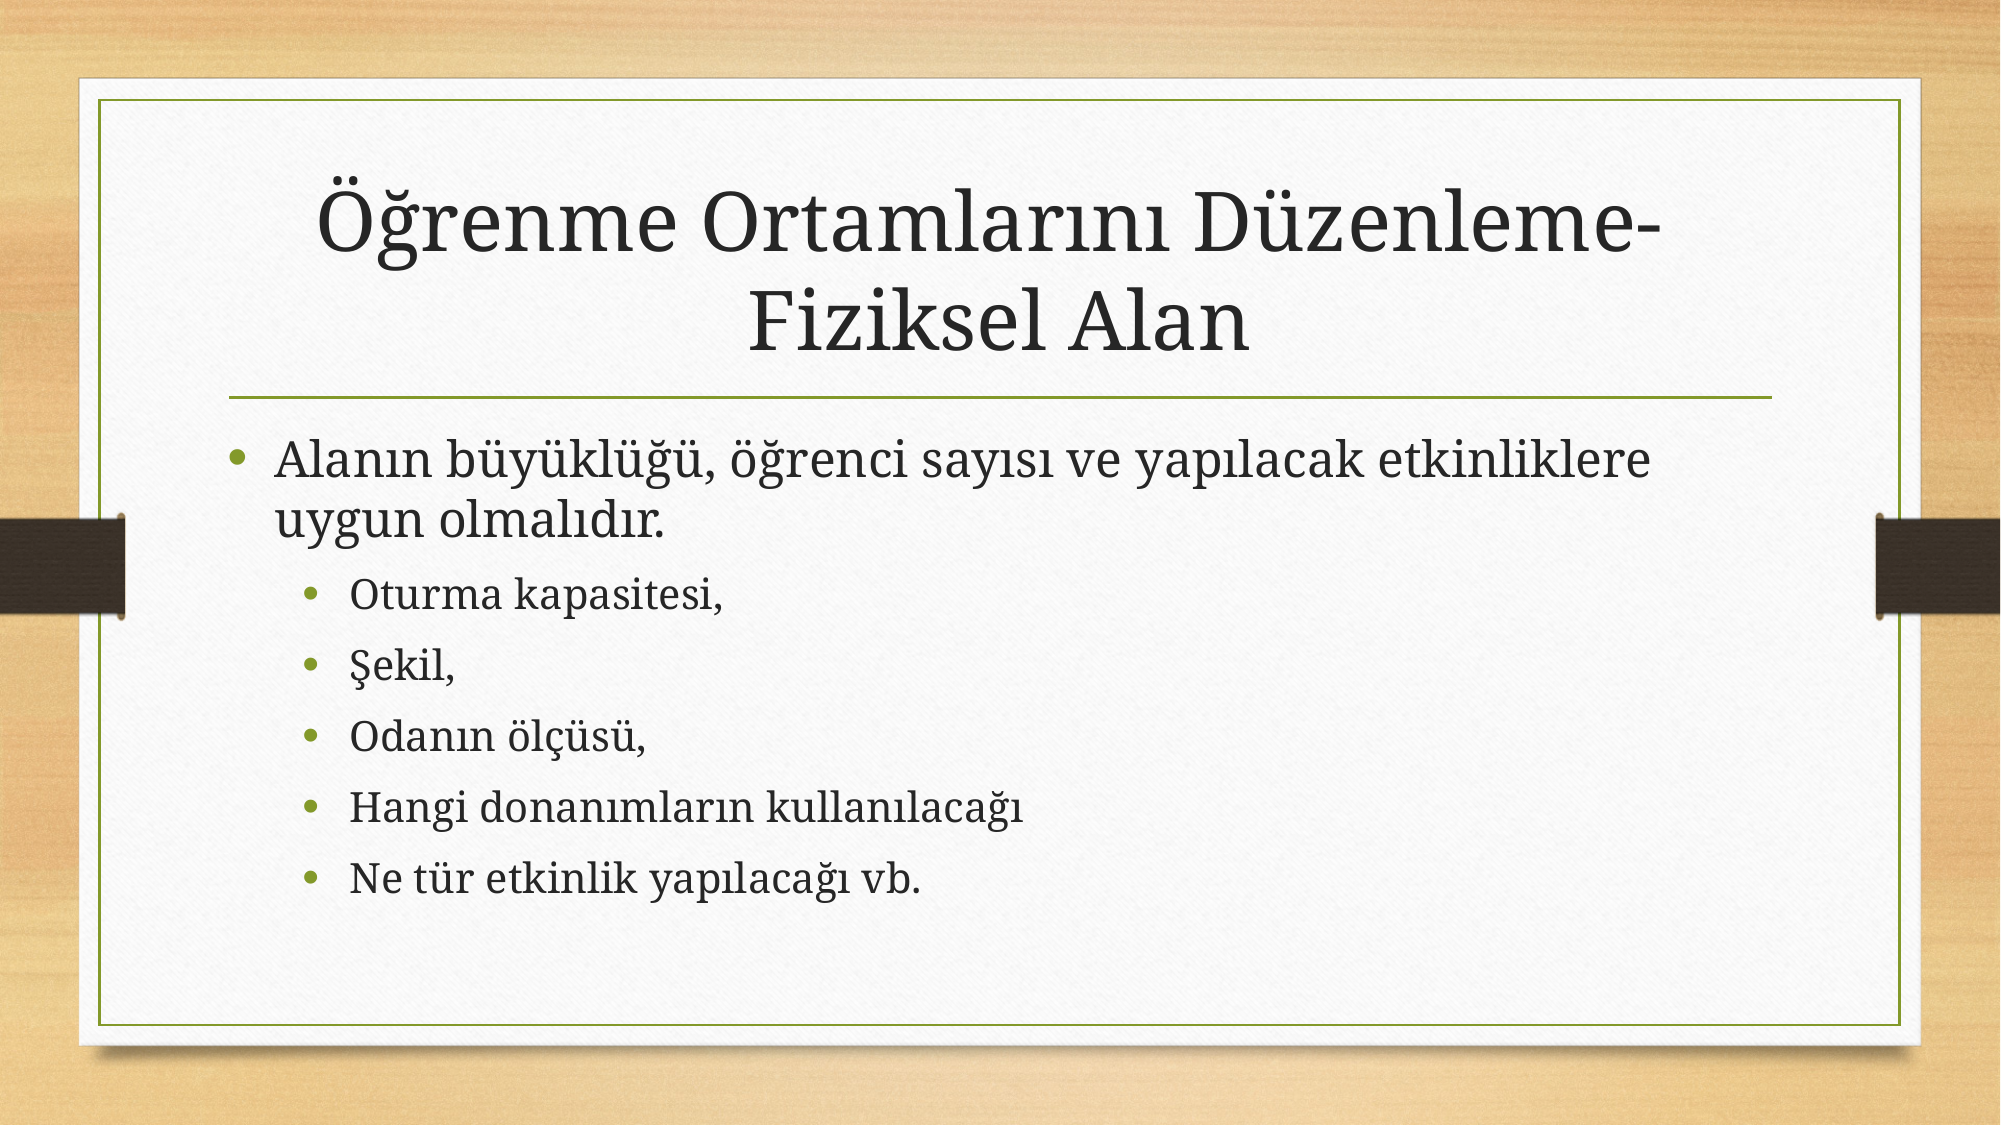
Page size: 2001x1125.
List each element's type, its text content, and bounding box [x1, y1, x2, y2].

title Öğrenme Ortamlarını Düzenleme- Fiziksel Alan [212, 161, 1788, 375]
list Alanın büyüklüğü, öğrenci sayısı ve yapılacak etkinliklere uygun olmalıdır. Oturma kapasitesi, Şekil, Odanın ölçüsü, Hangi donanımların kullanılacağı Ne tür etkinlik yapılacağı vb. [212, 419, 1788, 964]
picture [0, 0, 2001, 1125]
